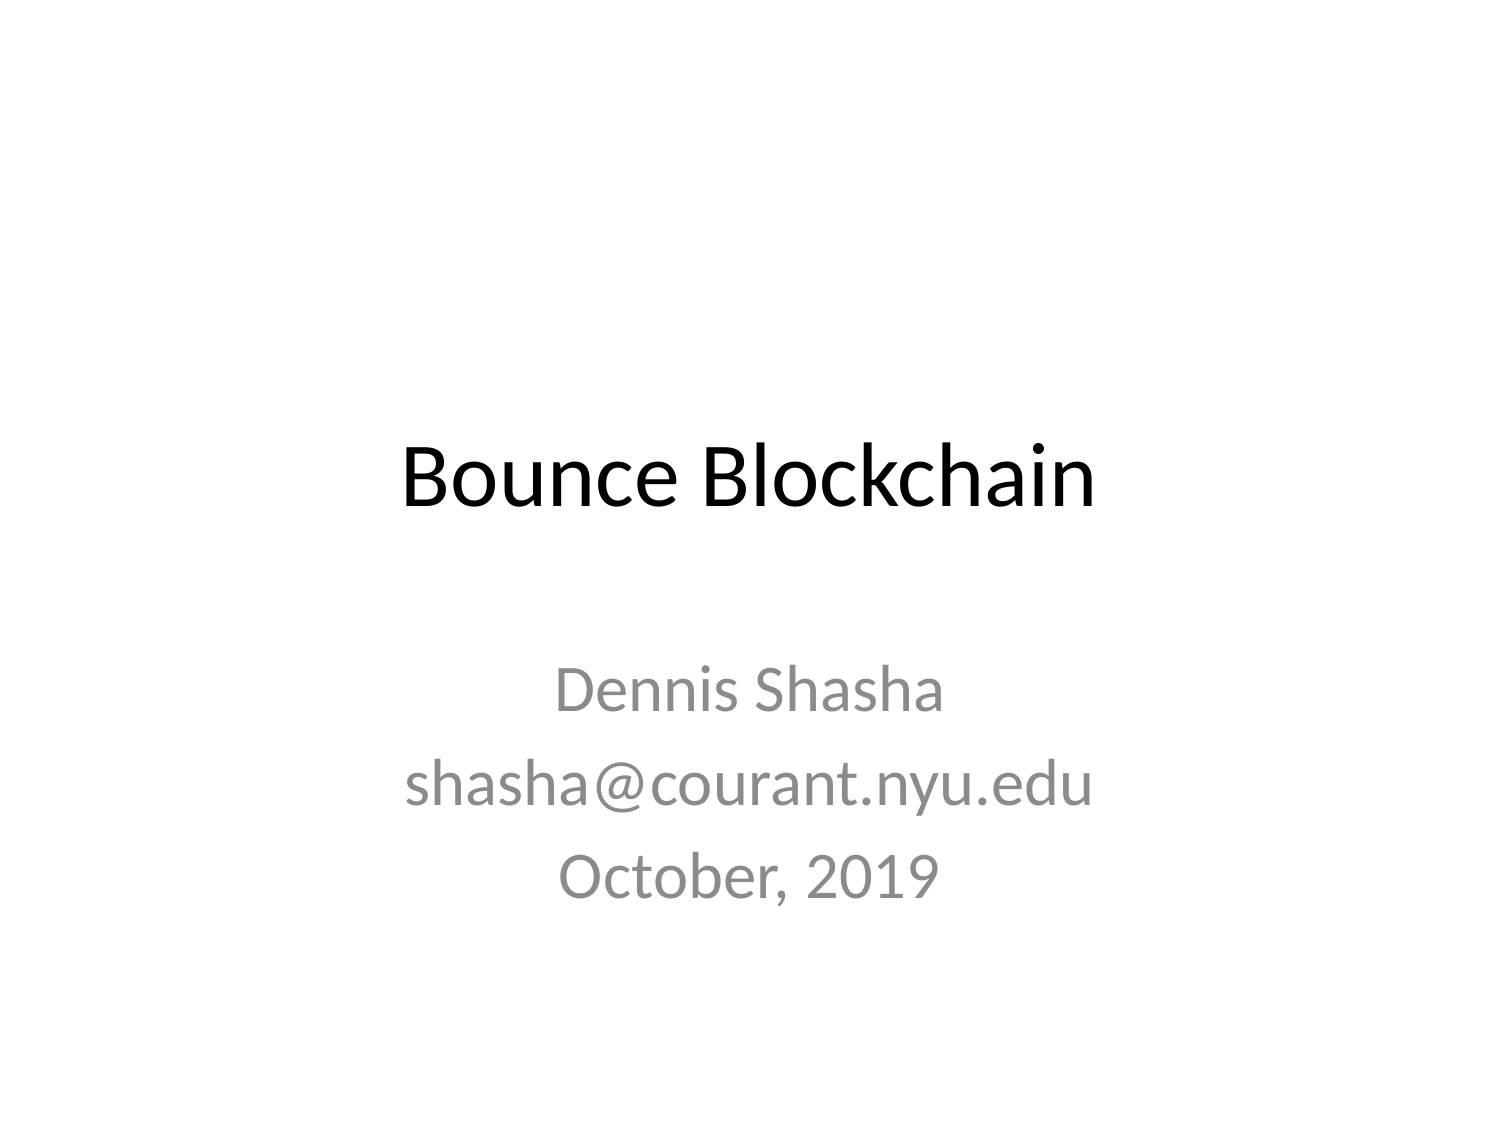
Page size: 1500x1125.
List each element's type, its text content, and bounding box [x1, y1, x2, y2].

subtitle Dennis Shasha shasha@courant.nyu.edu October, 2019 [225, 637, 1275, 925]
title Bounce Blockchain [112, 349, 1388, 591]
